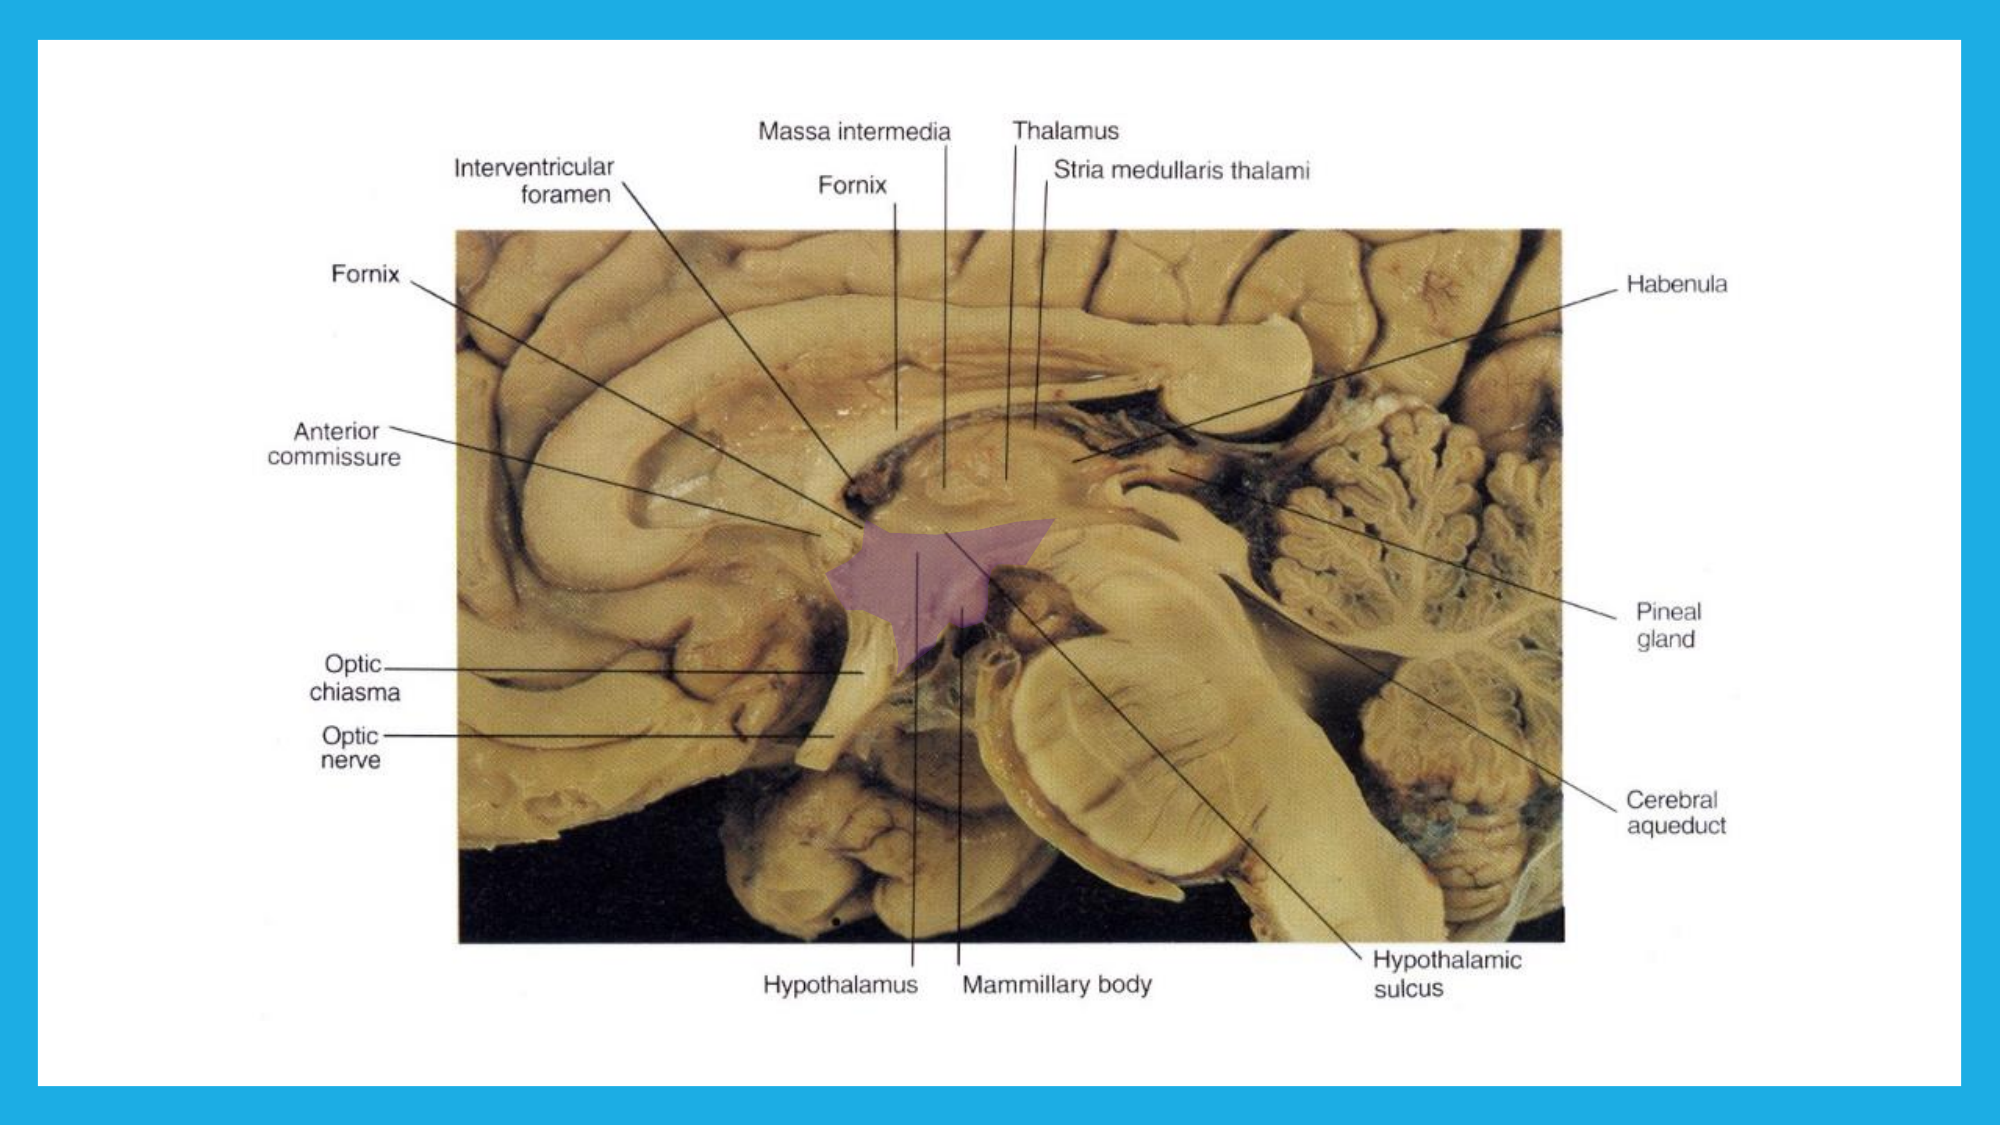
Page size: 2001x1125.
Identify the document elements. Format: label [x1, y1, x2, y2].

picture [252, 113, 1751, 1022]
